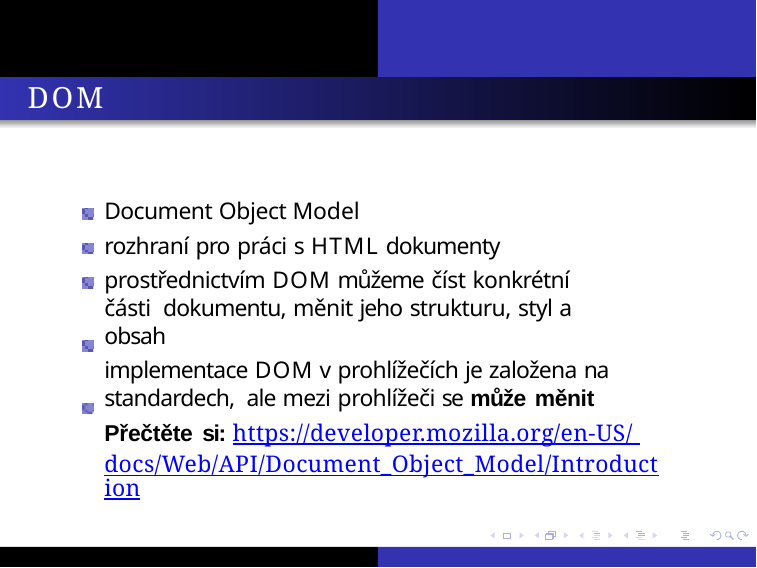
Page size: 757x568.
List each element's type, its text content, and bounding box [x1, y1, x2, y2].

picture [82, 208, 94, 220]
text_box [377, 0, 756, 76]
picture [82, 243, 94, 255]
picture [82, 403, 94, 415]
picture [82, 340, 94, 352]
picture [82, 277, 94, 289]
text_box Document Object Model rozhraní pro práci s HTML dokumenty prostřednictvím DOM můžeme číst konkrétní části dokumentu, měnit jeho strukturu, styl a obsah implementace DOM v prohlížečích je založena na standardech, ale mezi prohlížeči se může měnit Přečtěte si: https://developer.mozilla.org/en-US/ docs/Web/API/Document_Object_Model/Introduction [102, 188, 699, 482]
picture [0, 76, 757, 128]
